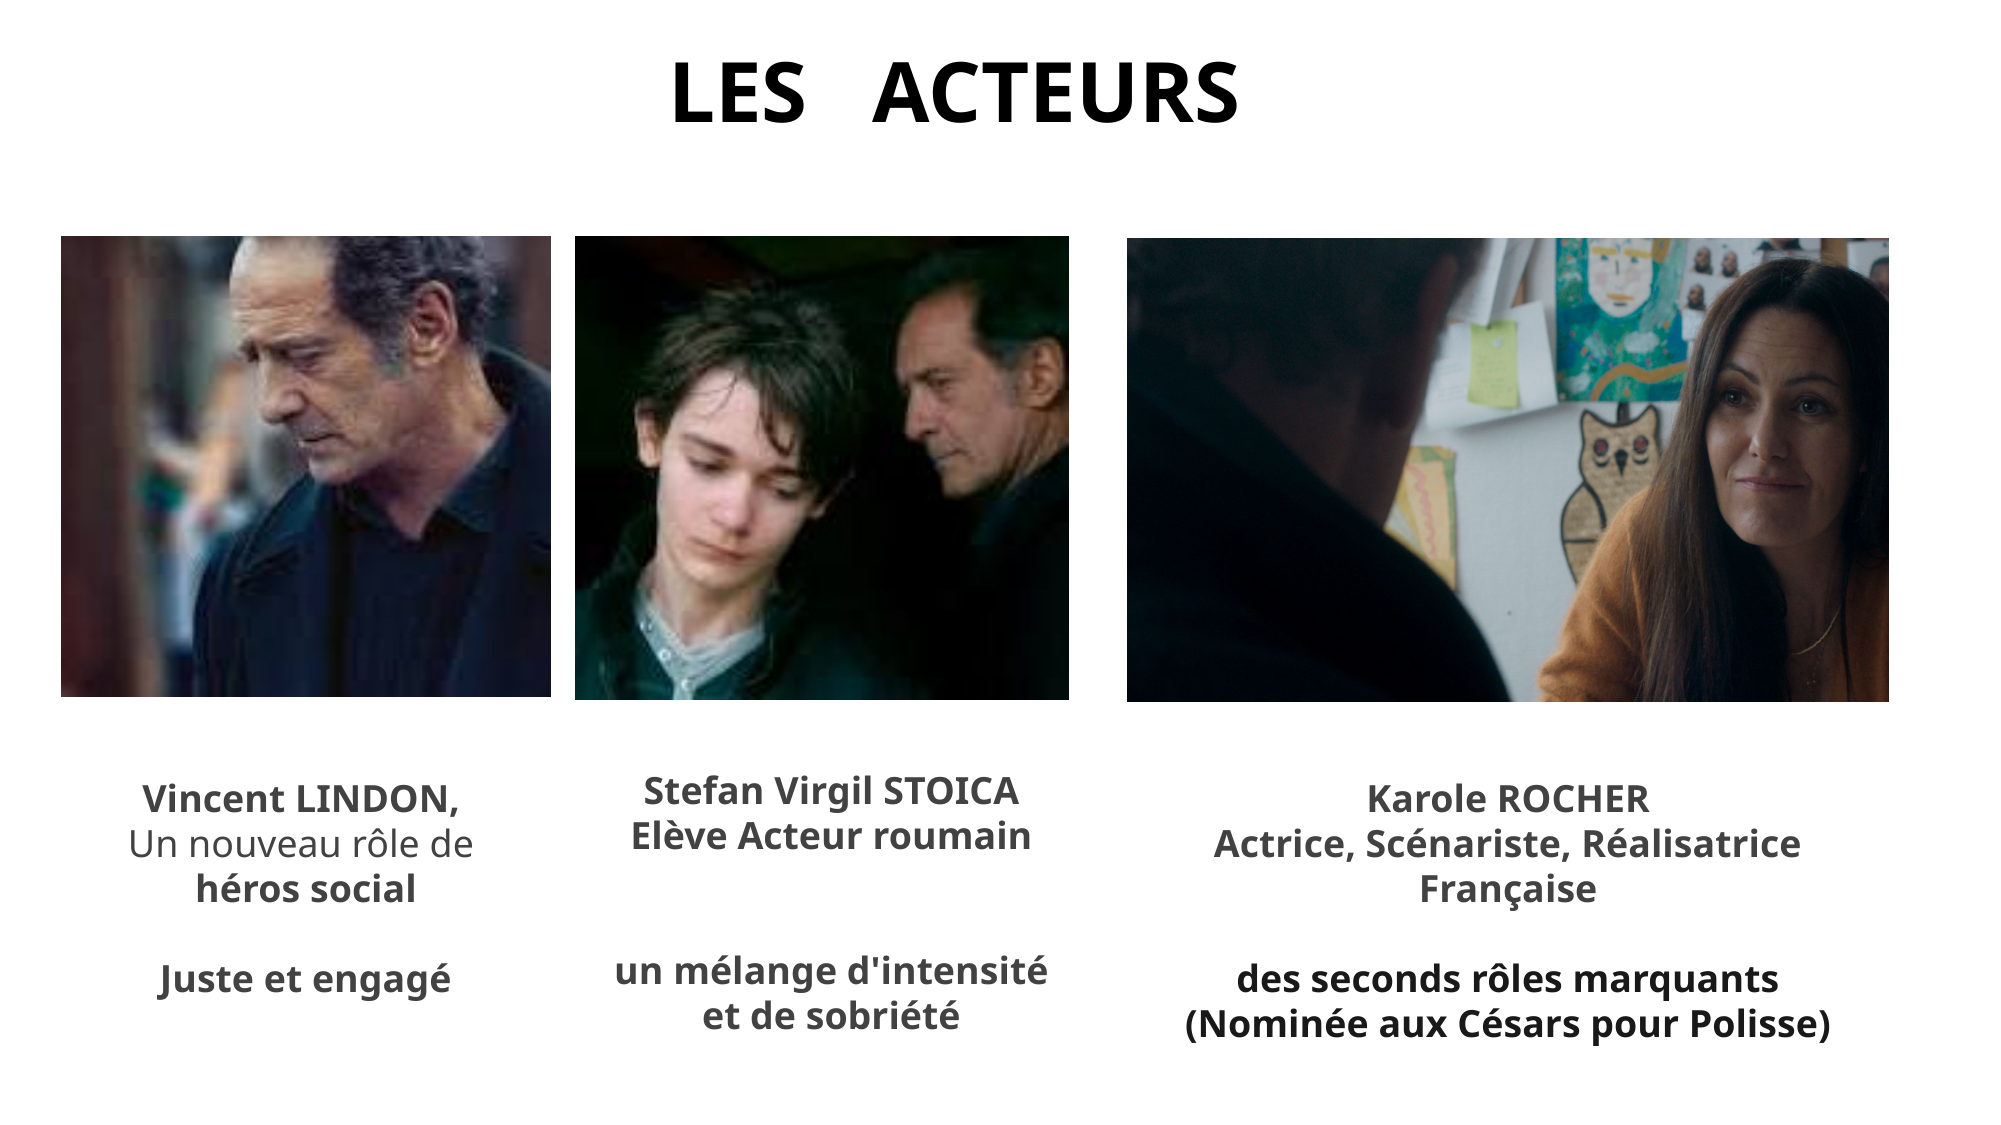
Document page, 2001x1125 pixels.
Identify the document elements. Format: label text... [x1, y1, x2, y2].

text_box Karole ROCHER Actrice, Scénariste, Réalisatrice Française des seconds rôles marquants (Nominée aux Césars pour Polisse) [1127, 767, 1889, 1053]
title LES ACTEURS [136, 40, 1773, 152]
text_box Vincent LINDON, Un nouveau rôle de héros social Juste et engagé [61, 767, 551, 1053]
picture [1127, 238, 1889, 702]
text_box Stefan Virgil STOICA Elève Acteur roumain un mélange d'intensité et de sobriété [585, 759, 1079, 1044]
picture [575, 236, 1069, 700]
picture [61, 236, 551, 697]
